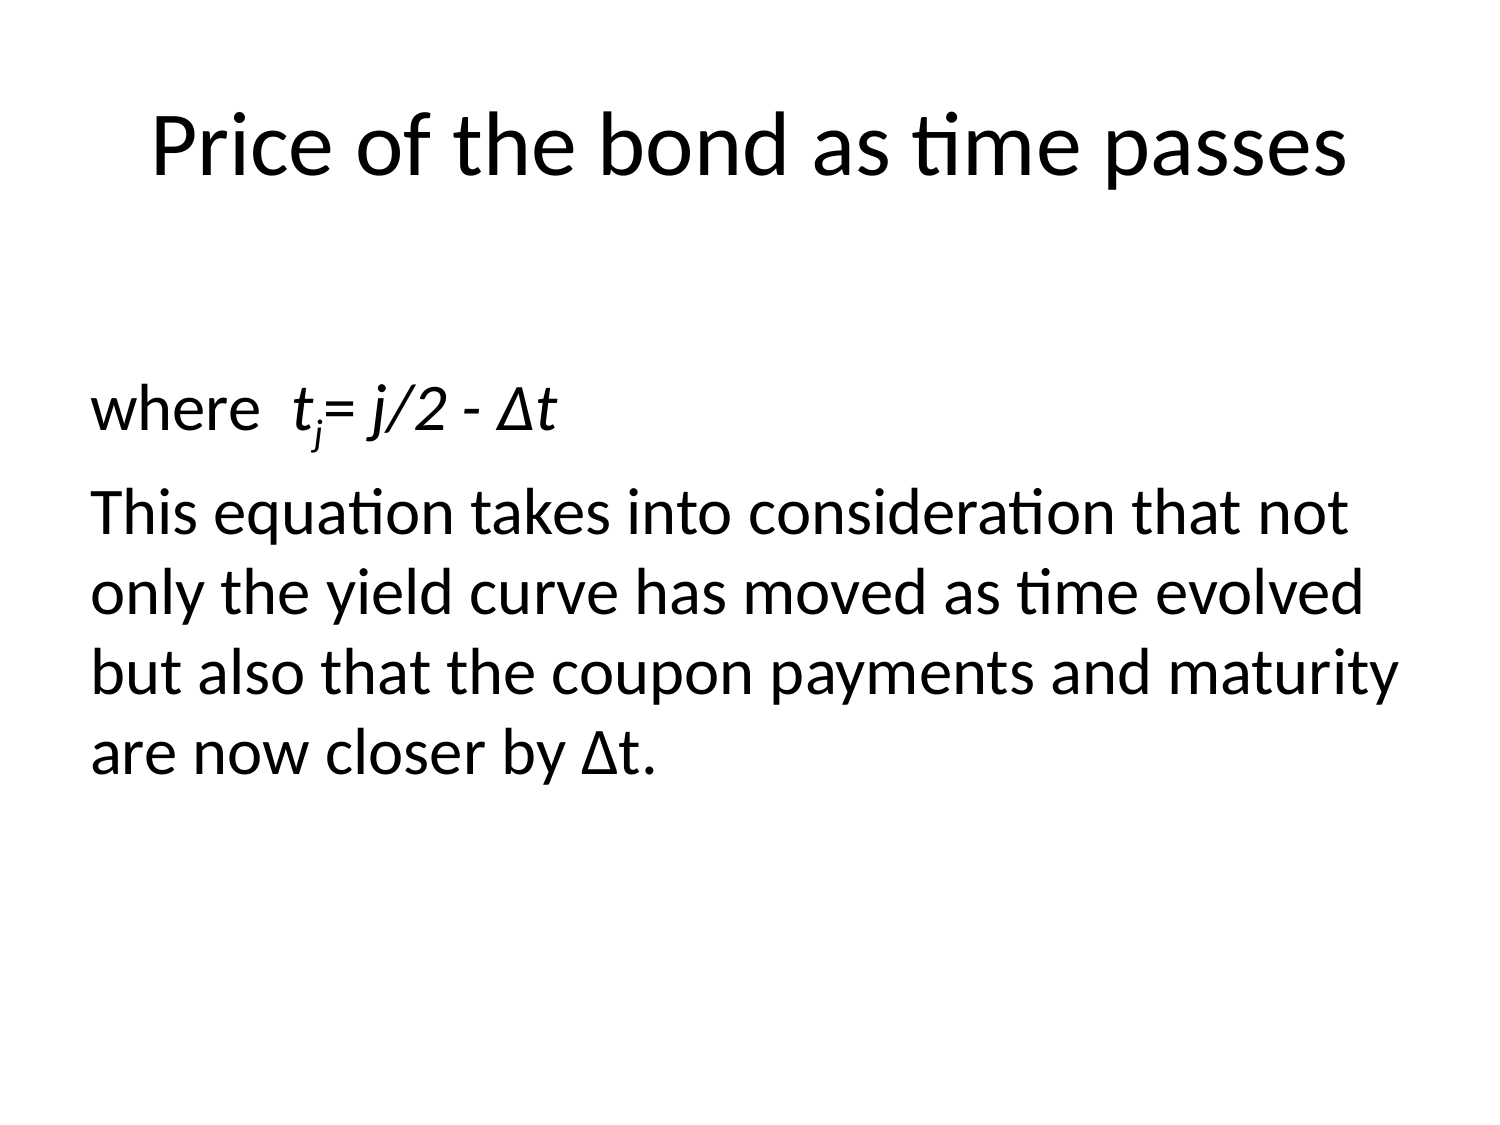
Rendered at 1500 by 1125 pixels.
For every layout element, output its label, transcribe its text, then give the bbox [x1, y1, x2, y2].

title Price of the bond as time passes [75, 45, 1425, 233]
